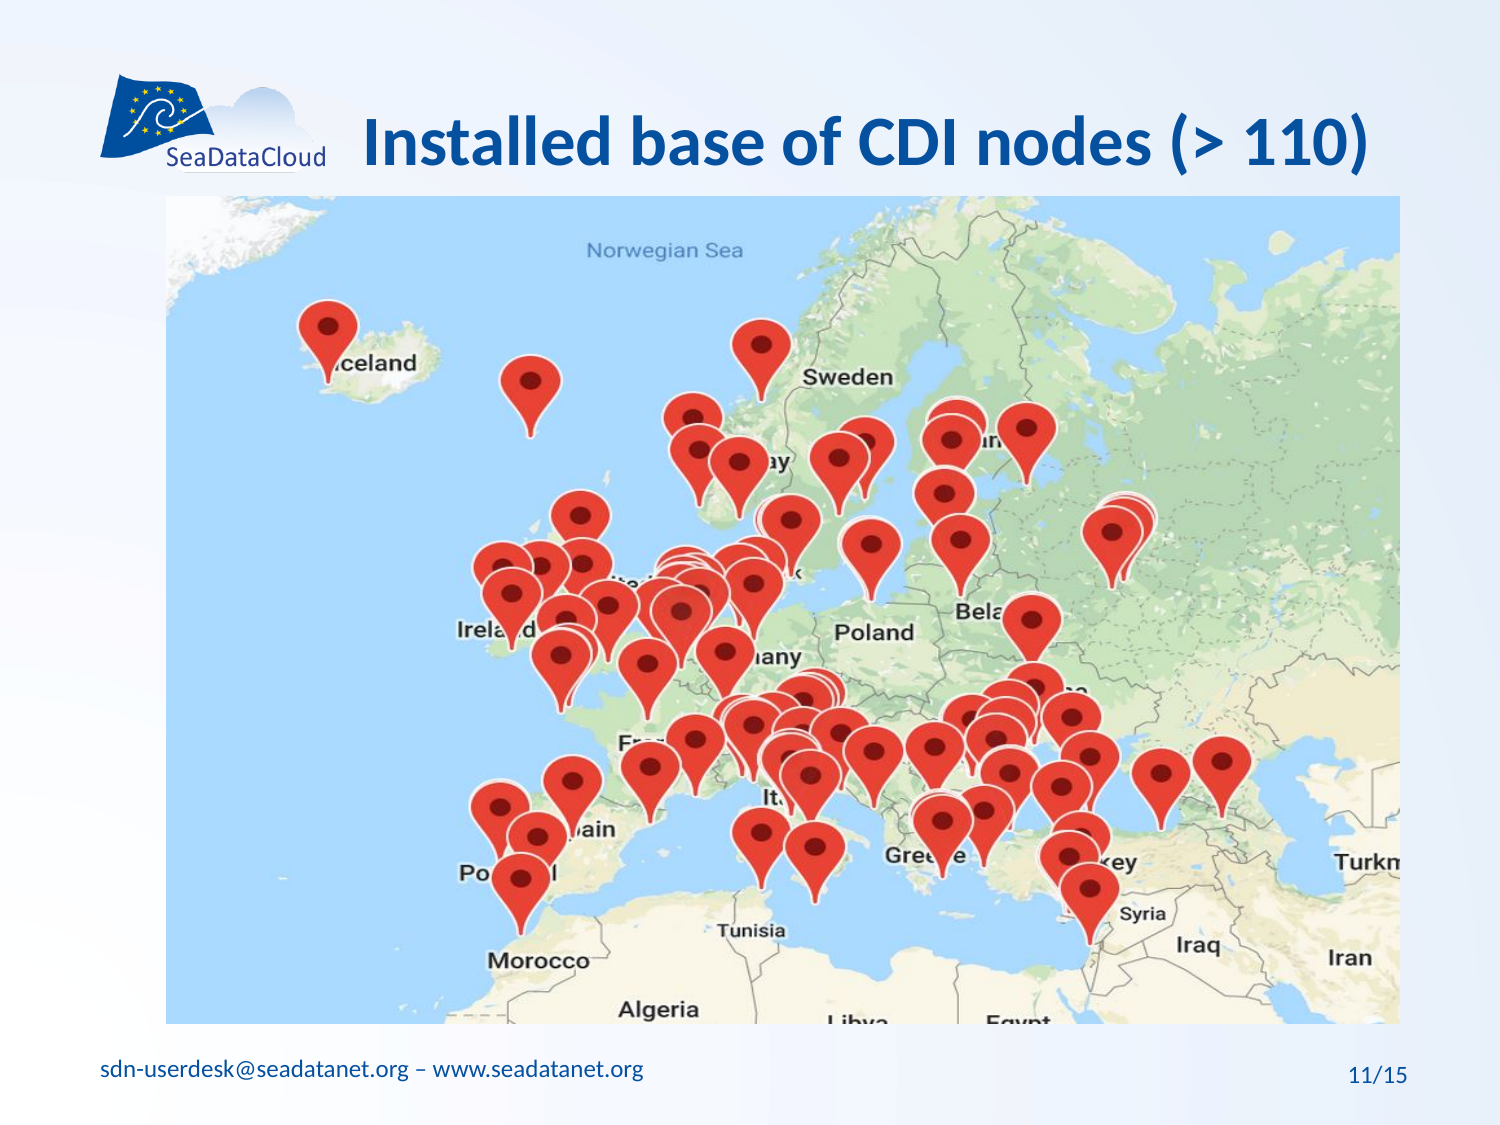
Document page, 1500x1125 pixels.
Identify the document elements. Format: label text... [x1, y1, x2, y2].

picture [0, 0, 1500, 1125]
title Installed base of CDI nodes (> 110) [362, 51, 1448, 224]
slide_number 11 [1309, 1058, 1424, 1090]
